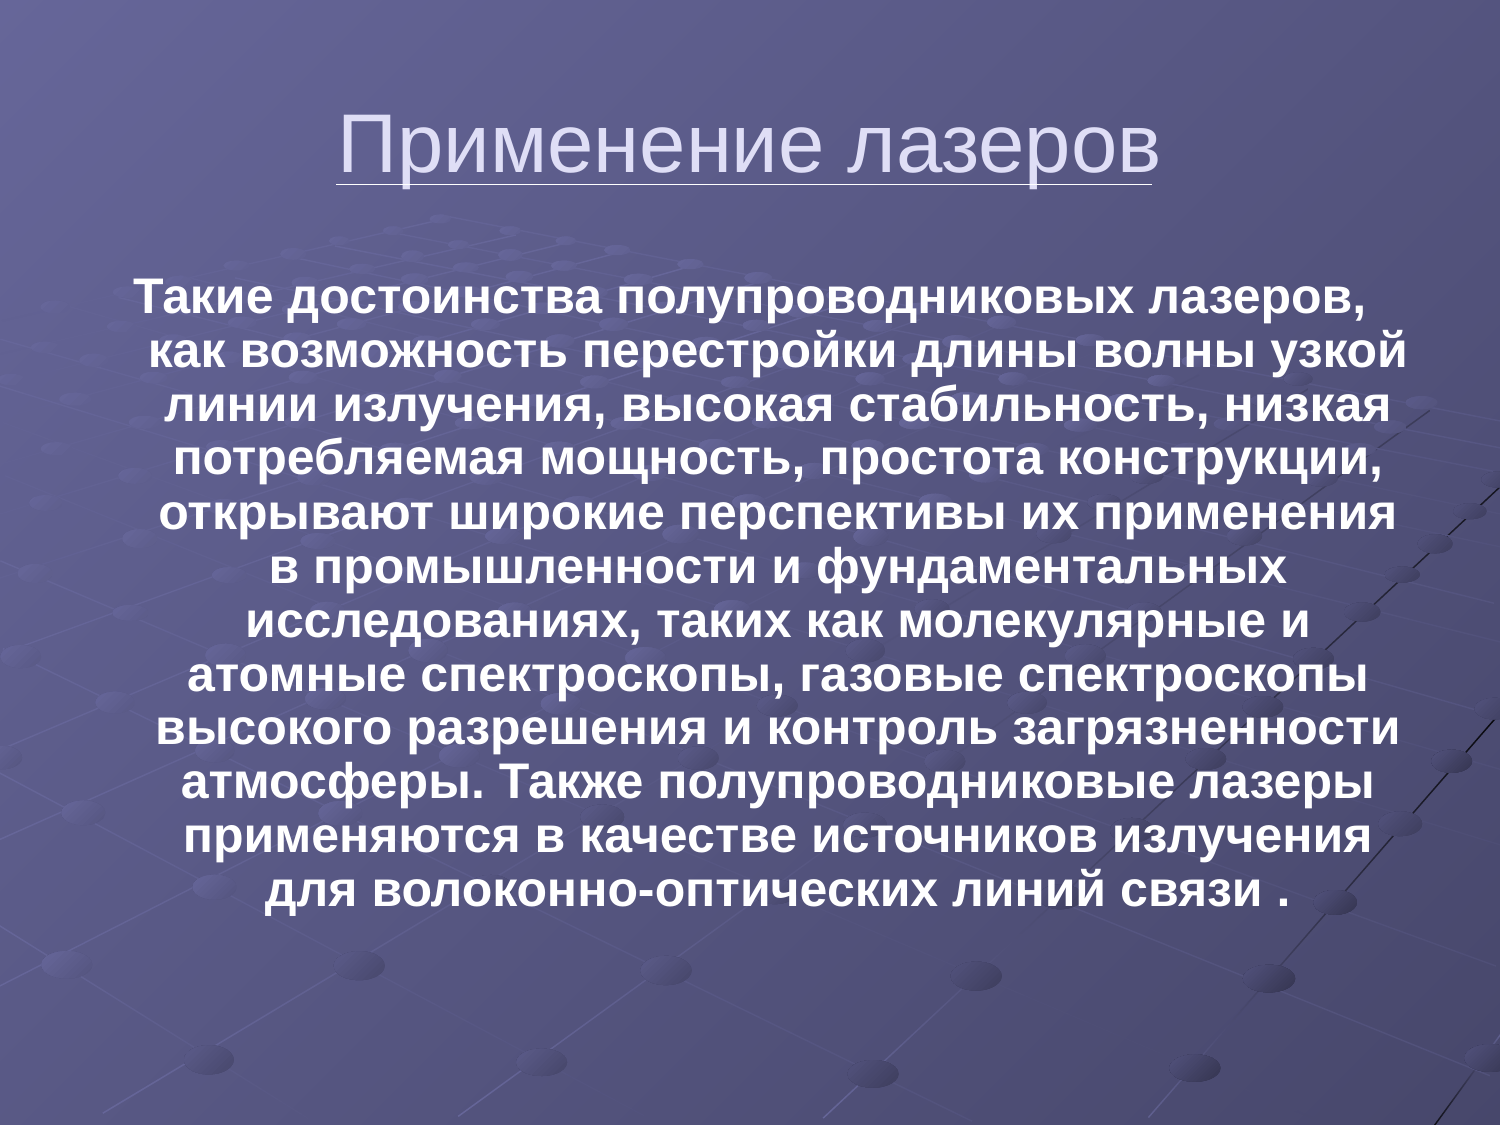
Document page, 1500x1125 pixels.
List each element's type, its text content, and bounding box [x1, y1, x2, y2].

title Применение лазеров [75, 45, 1425, 233]
list Такие достоинства полупроводниковых лазеров, как возможность перестройки длины волны узкой линии излучения, высокая стабильность, низкая потребляемая мощность, простота конструкции, открывают широкие перспективы их применения в промышленности и фундаментальных исследованиях, таких как молекулярные и атомные спектроскопы, газовые спектроскопы высокого разрешения и контроль загрязненности атмосферы. Также полупроводниковые лазеры применяются в качестве источников излучения для волоконно-оптических линий связи . [75, 262, 1425, 1007]
